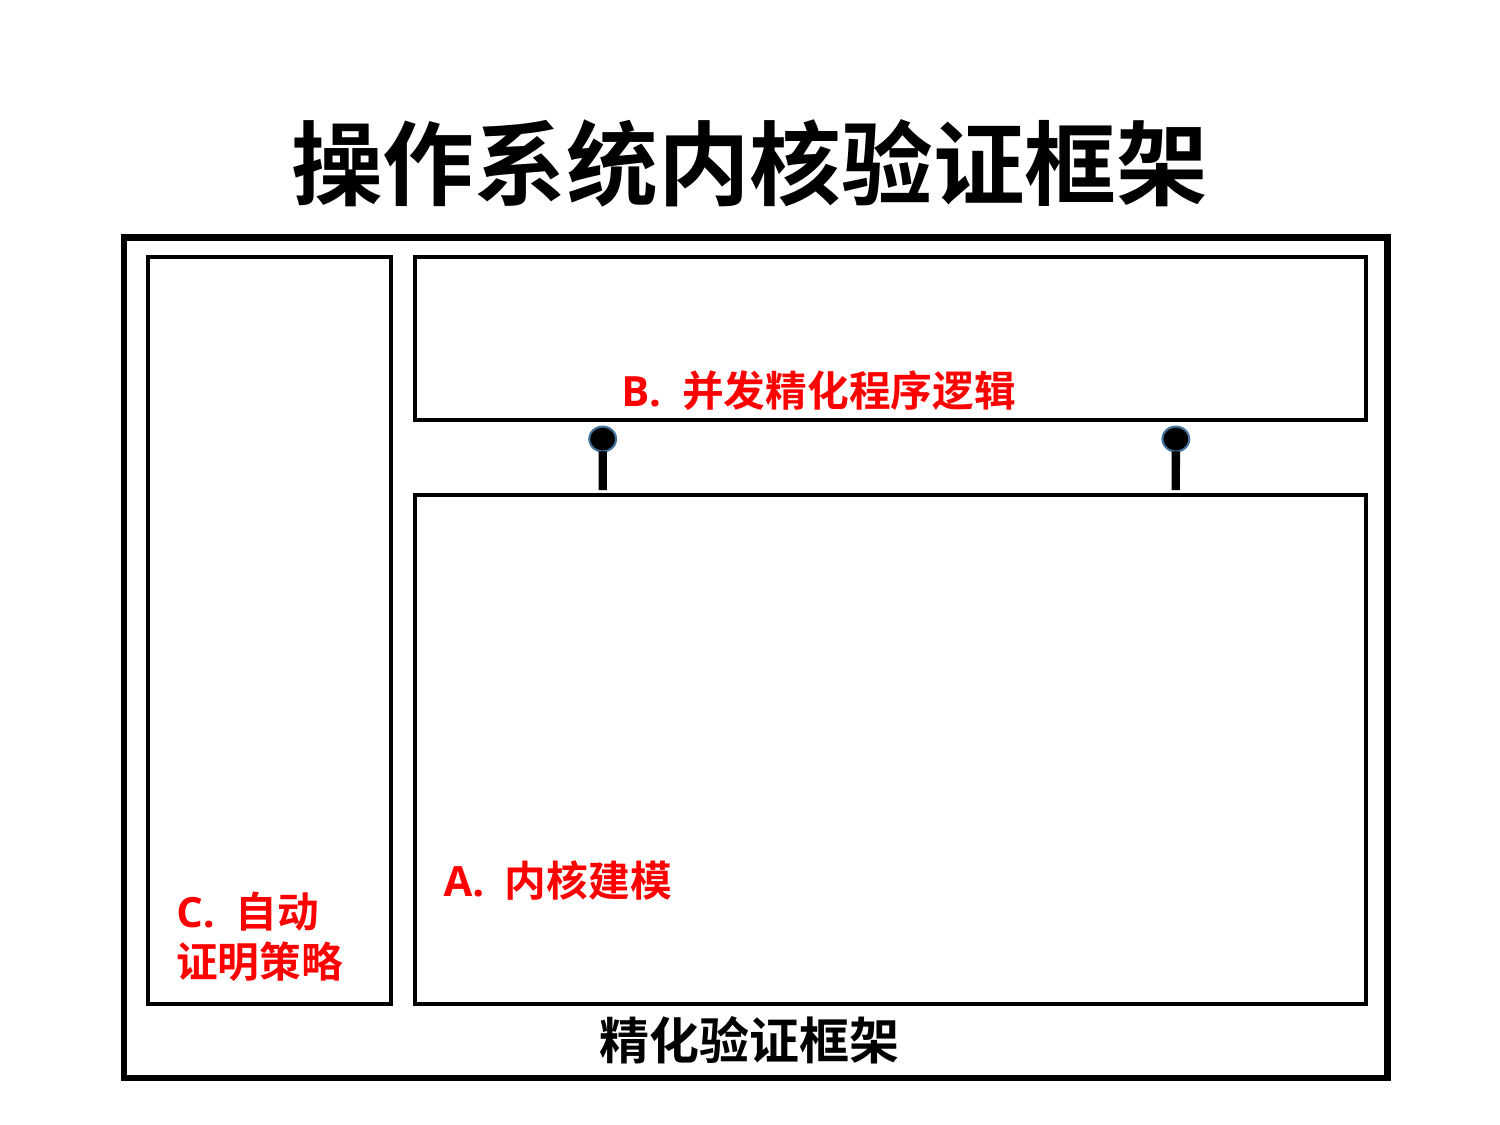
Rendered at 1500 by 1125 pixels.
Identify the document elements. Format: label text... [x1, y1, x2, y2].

text_box [123, 236, 1388, 1079]
text_box [147, 256, 392, 1005]
text_box C. 自动 证明策略 [161, 878, 359, 994]
text_box B. 并发精化程序逻辑 [606, 357, 1031, 423]
text_box [414, 256, 1367, 421]
title 操作系统内核验证框架 [103, 59, 1397, 278]
text_box [1161, 425, 1191, 452]
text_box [589, 426, 617, 491]
text_box 精化验证框架 [585, 1002, 915, 1077]
text_box [414, 494, 1367, 1005]
text_box A. 内核建模 [428, 847, 687, 913]
